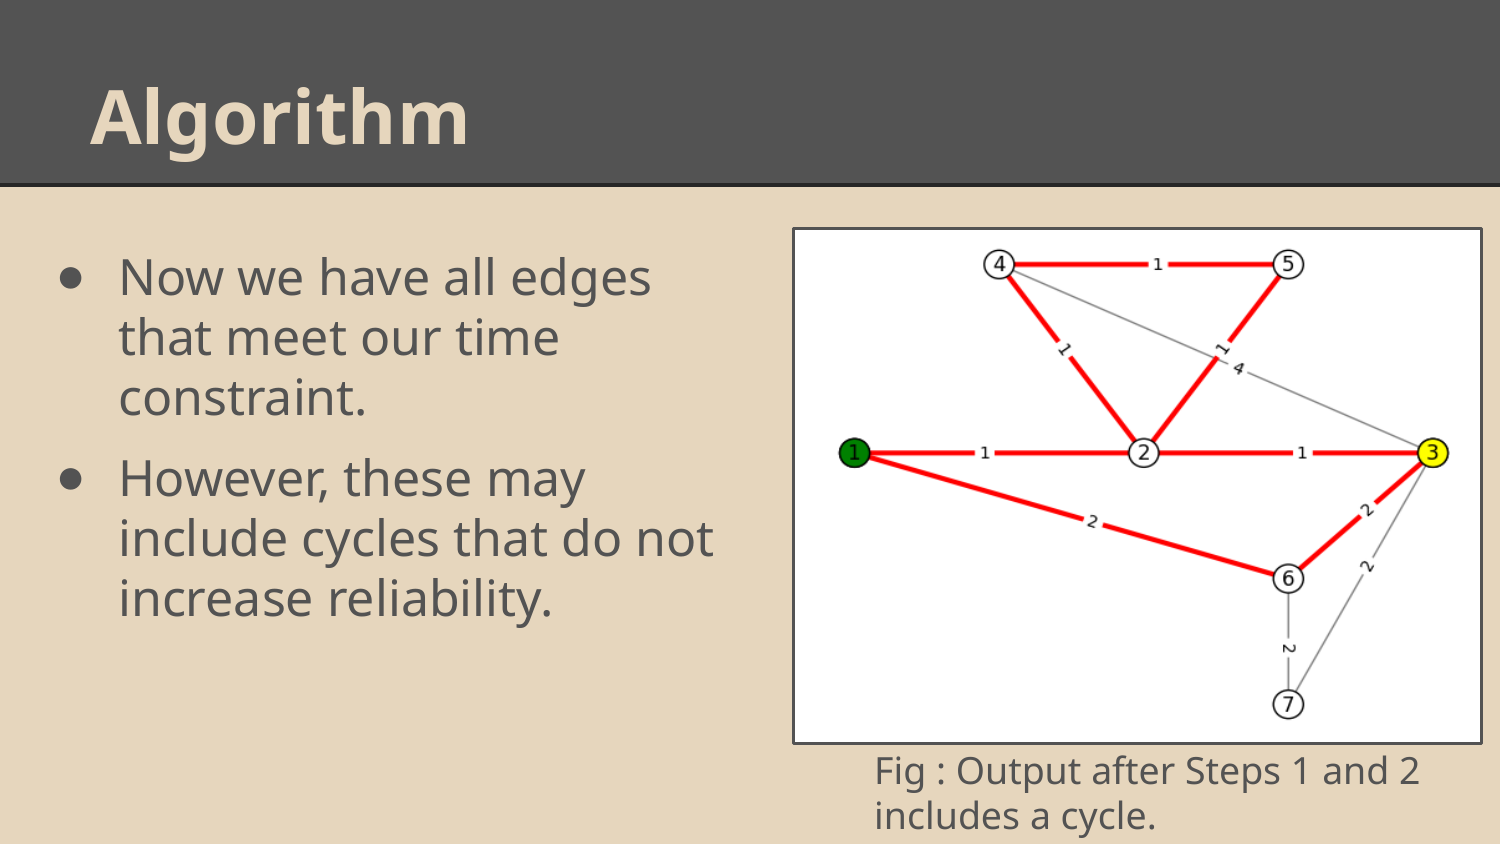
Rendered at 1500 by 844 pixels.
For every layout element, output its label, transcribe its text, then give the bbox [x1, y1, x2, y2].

picture [794, 229, 1481, 742]
title Algorithm [75, 33, 1425, 175]
list Now we have all edges that meet our time constraint. However, these may include cycles that do not increase reliability. [28, 230, 773, 625]
text_box Fig : Output after Steps 1 and 2 includes a cycle. [859, 742, 1485, 814]
